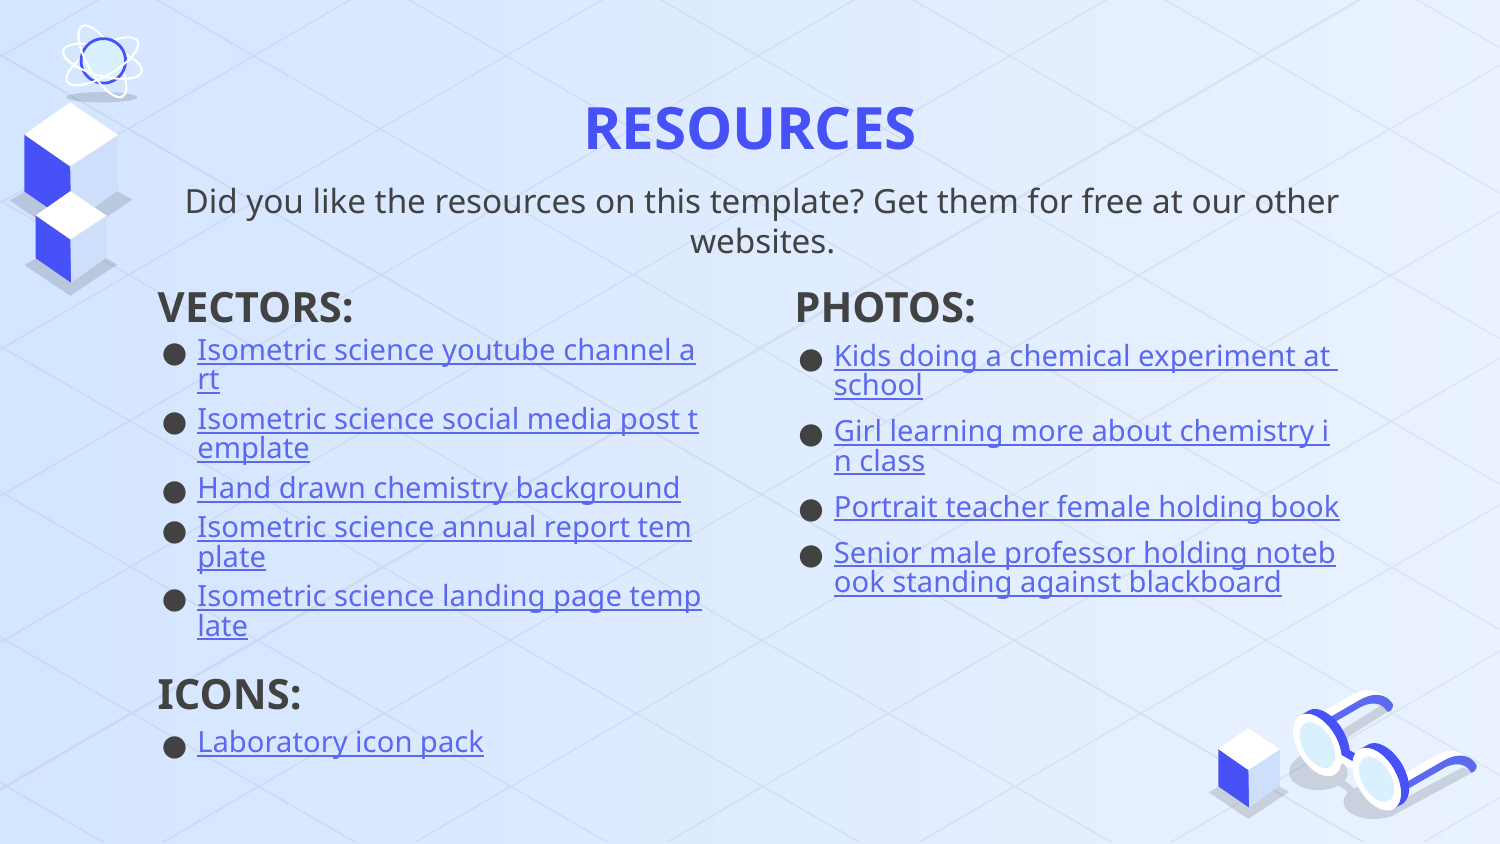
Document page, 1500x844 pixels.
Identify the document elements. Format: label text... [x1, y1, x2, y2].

title RESOURCES [118, 88, 1382, 164]
list Did you like the resources on this template? Get them for free at our other websites. [142, 190, 1383, 251]
list PHOTOS: Kids doing a chemical experiment at school Girl learning more about chemistry in class Portrait teacher female holding book Senior male professor holding notebook standing against blackboard [779, 266, 1358, 755]
list VECTORS: Isometric science youtube channel art Isometric science social media post template Hand drawn chemistry background Isometric science annual report template Isometric science landing page template ICONS: Laboratory icon pack [142, 266, 721, 755]
